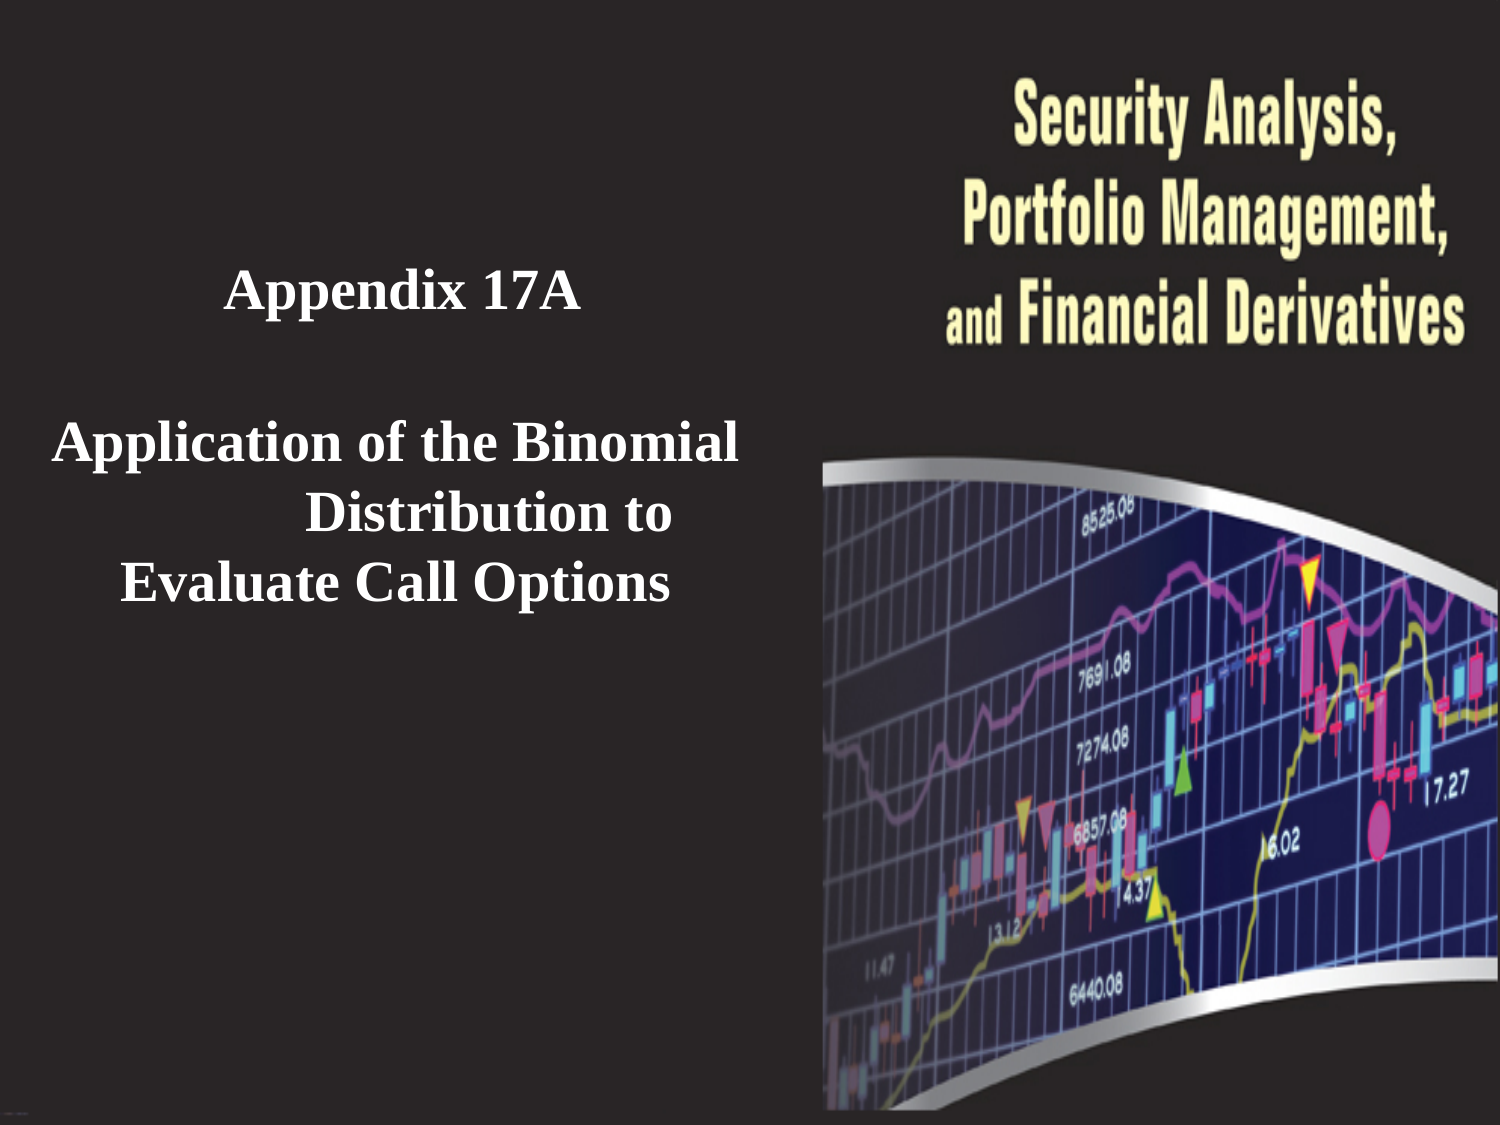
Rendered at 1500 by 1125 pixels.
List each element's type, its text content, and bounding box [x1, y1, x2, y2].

subtitle Appendix 17A Application of the Binomial Distribution to Evaluate Call Options [17, 243, 774, 622]
picture [0, 0, 1500, 1125]
